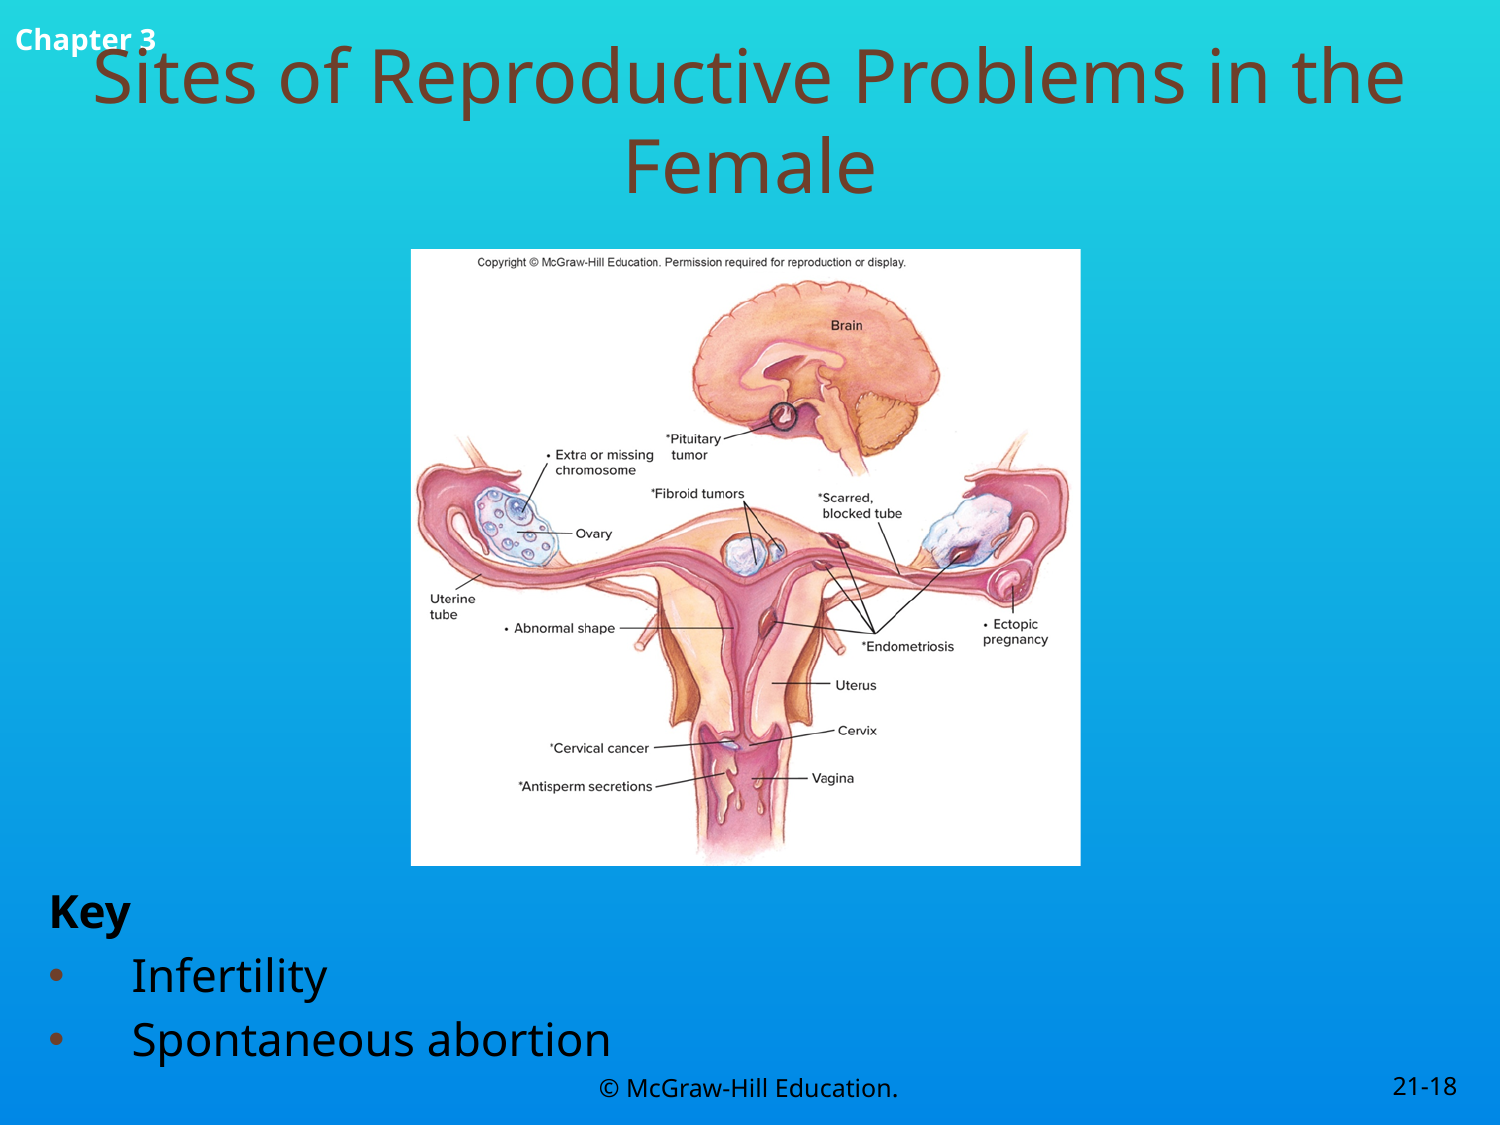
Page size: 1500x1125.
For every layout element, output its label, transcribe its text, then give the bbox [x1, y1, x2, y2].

picture [0, 249, 1500, 865]
title Sites of Reproductive Problems in the Female [25, 24, 1475, 213]
list Key Infertility Spontaneous abortion [33, 875, 1459, 1075]
